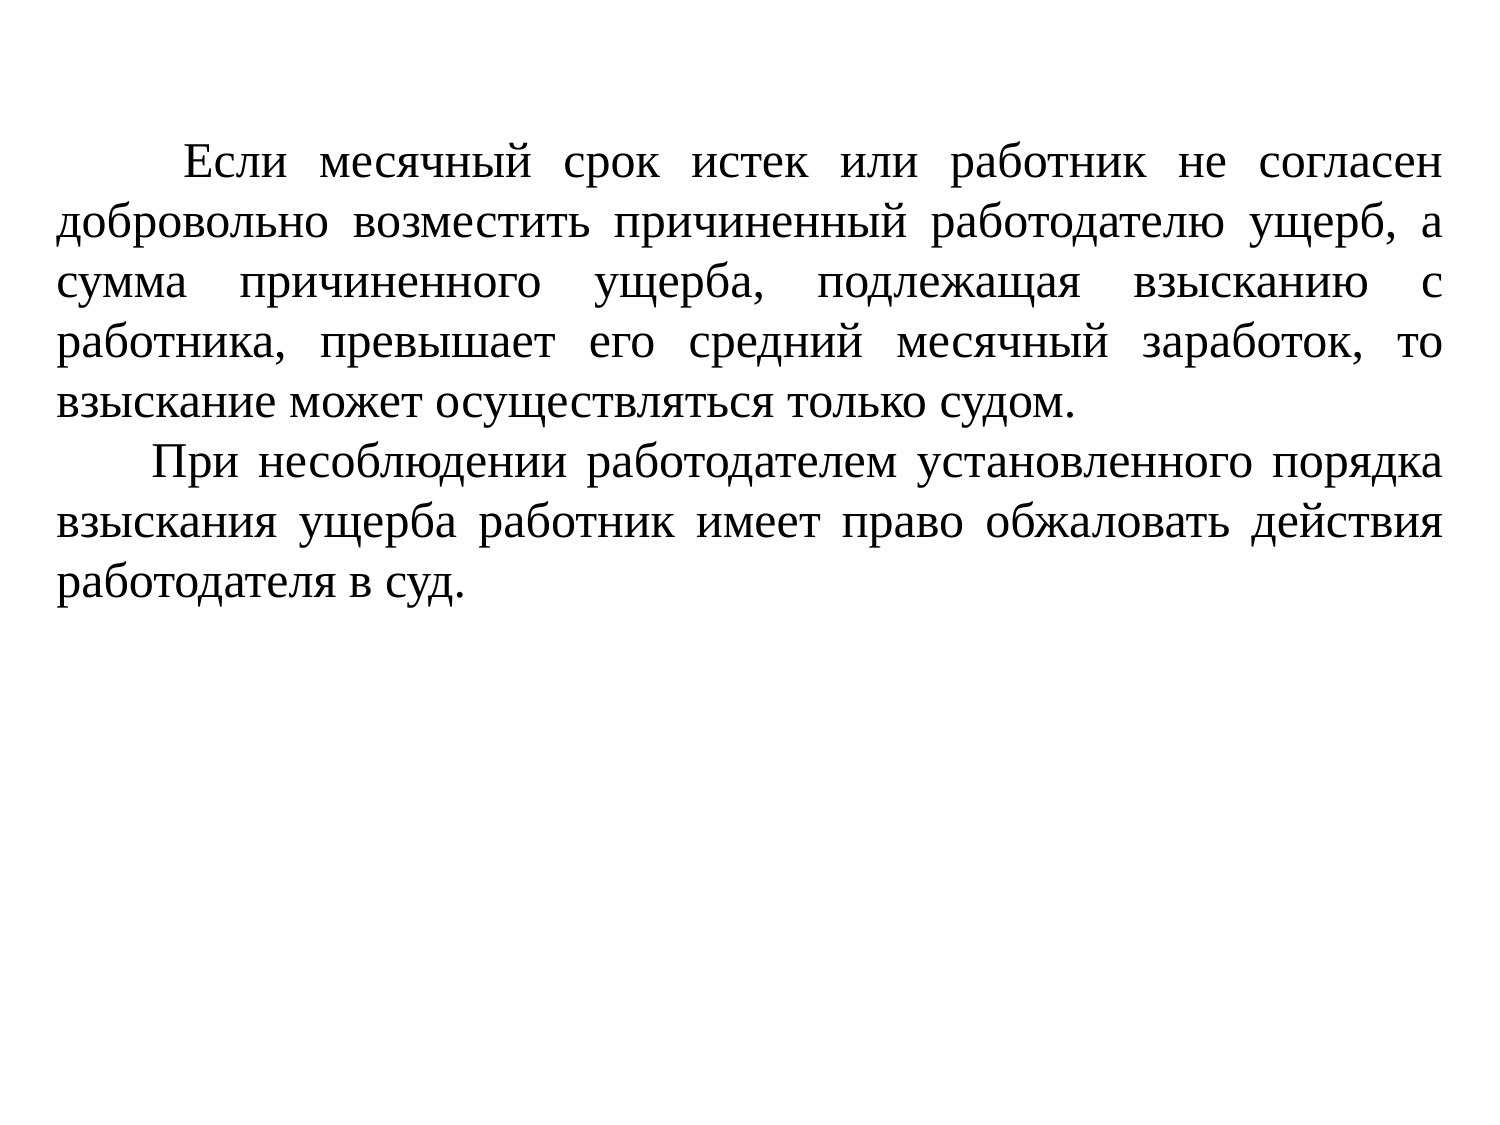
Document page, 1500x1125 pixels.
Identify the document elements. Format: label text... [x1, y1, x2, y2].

text_box Если месячный срок истек или работник не согласен добровольно возместить причиненный работодателю ущерб, а сумма причиненного ущерба, подлежащая взысканию с работника, превышает его средний месячный заработок, то взыскание может осуществляться только судом. При несоблюдении работодателем установленного порядка взыскания ущерба работник имеет право обжаловать действия работодателя в суд. [41, 119, 1459, 615]
